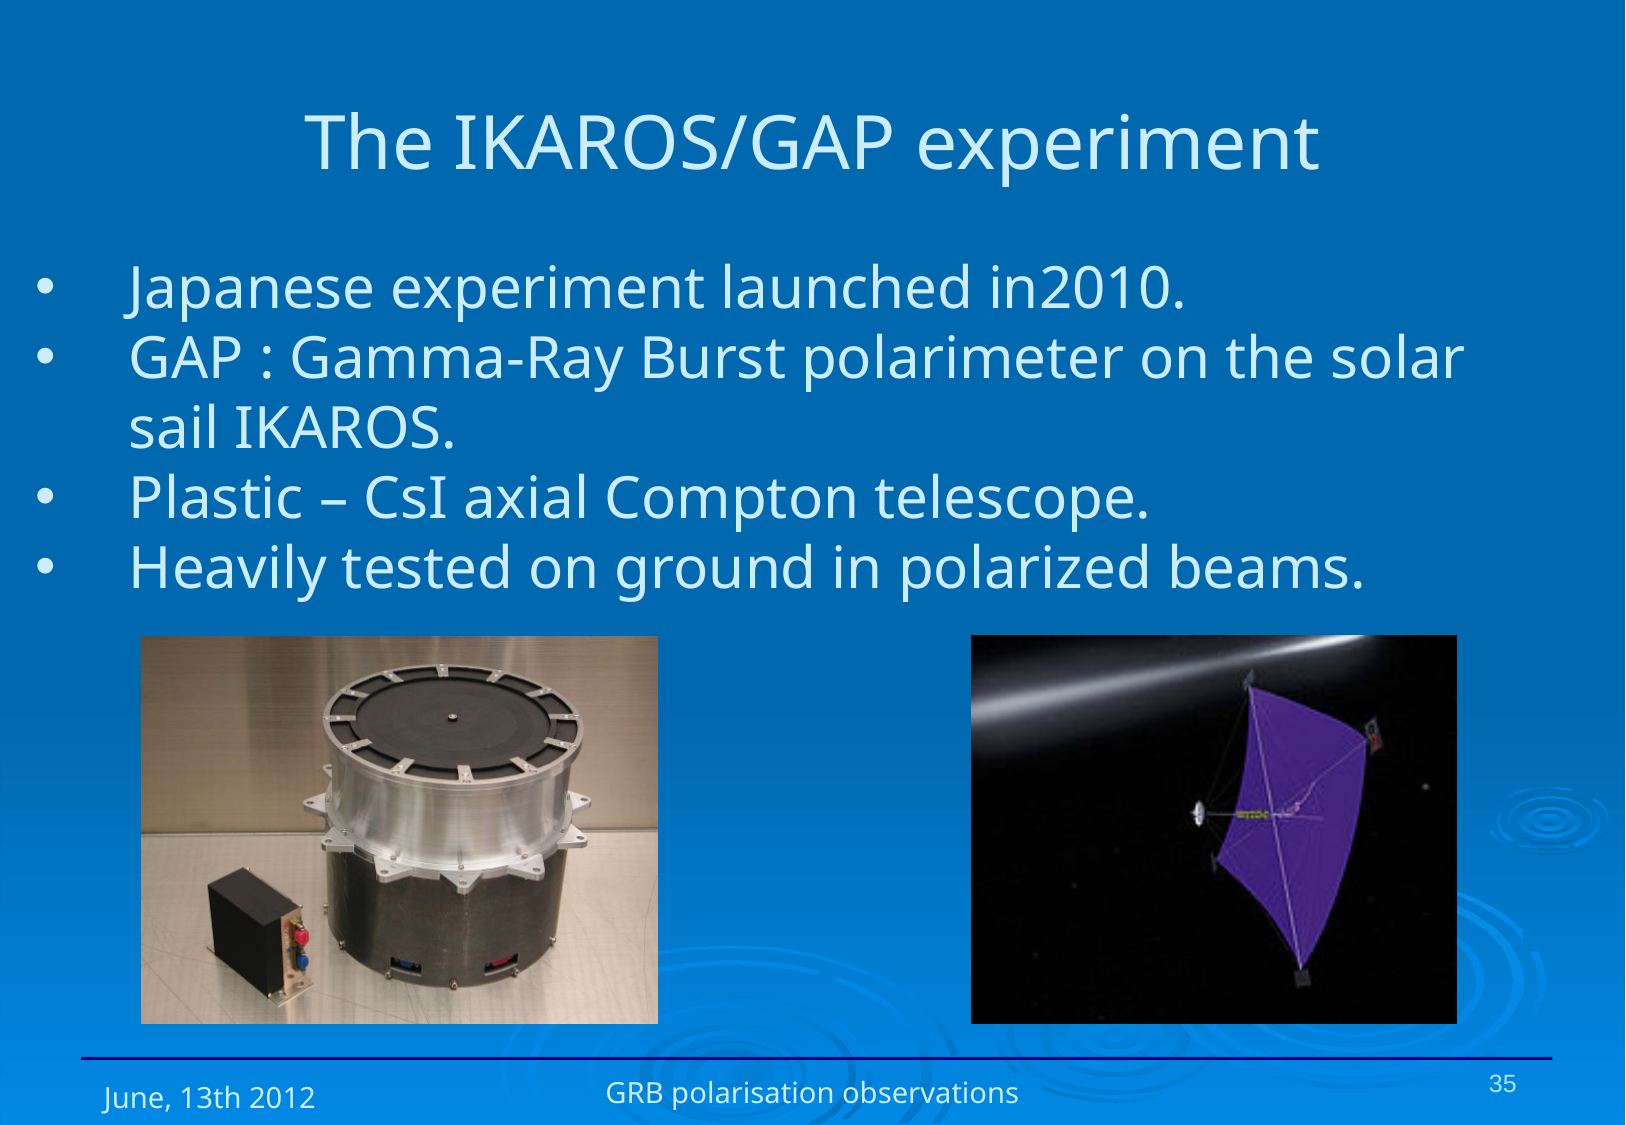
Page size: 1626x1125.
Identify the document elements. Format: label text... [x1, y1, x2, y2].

text_box Japanese experiment launched in2010. GAP : Gamma-Ray Burst polarimeter on the solar sail IKAROS. Plastic – CsI axial Compton telescope. Heavily tested on ground in polarized beams. [20, 242, 1545, 608]
title The IKAROS/GAP experiment [81, 45, 1544, 233]
picture [971, 634, 1458, 1024]
picture [141, 636, 659, 1024]
text_box GRB polarisation observations [555, 1067, 1070, 1125]
text_box June, 13th 2012 [20, 1071, 400, 1125]
